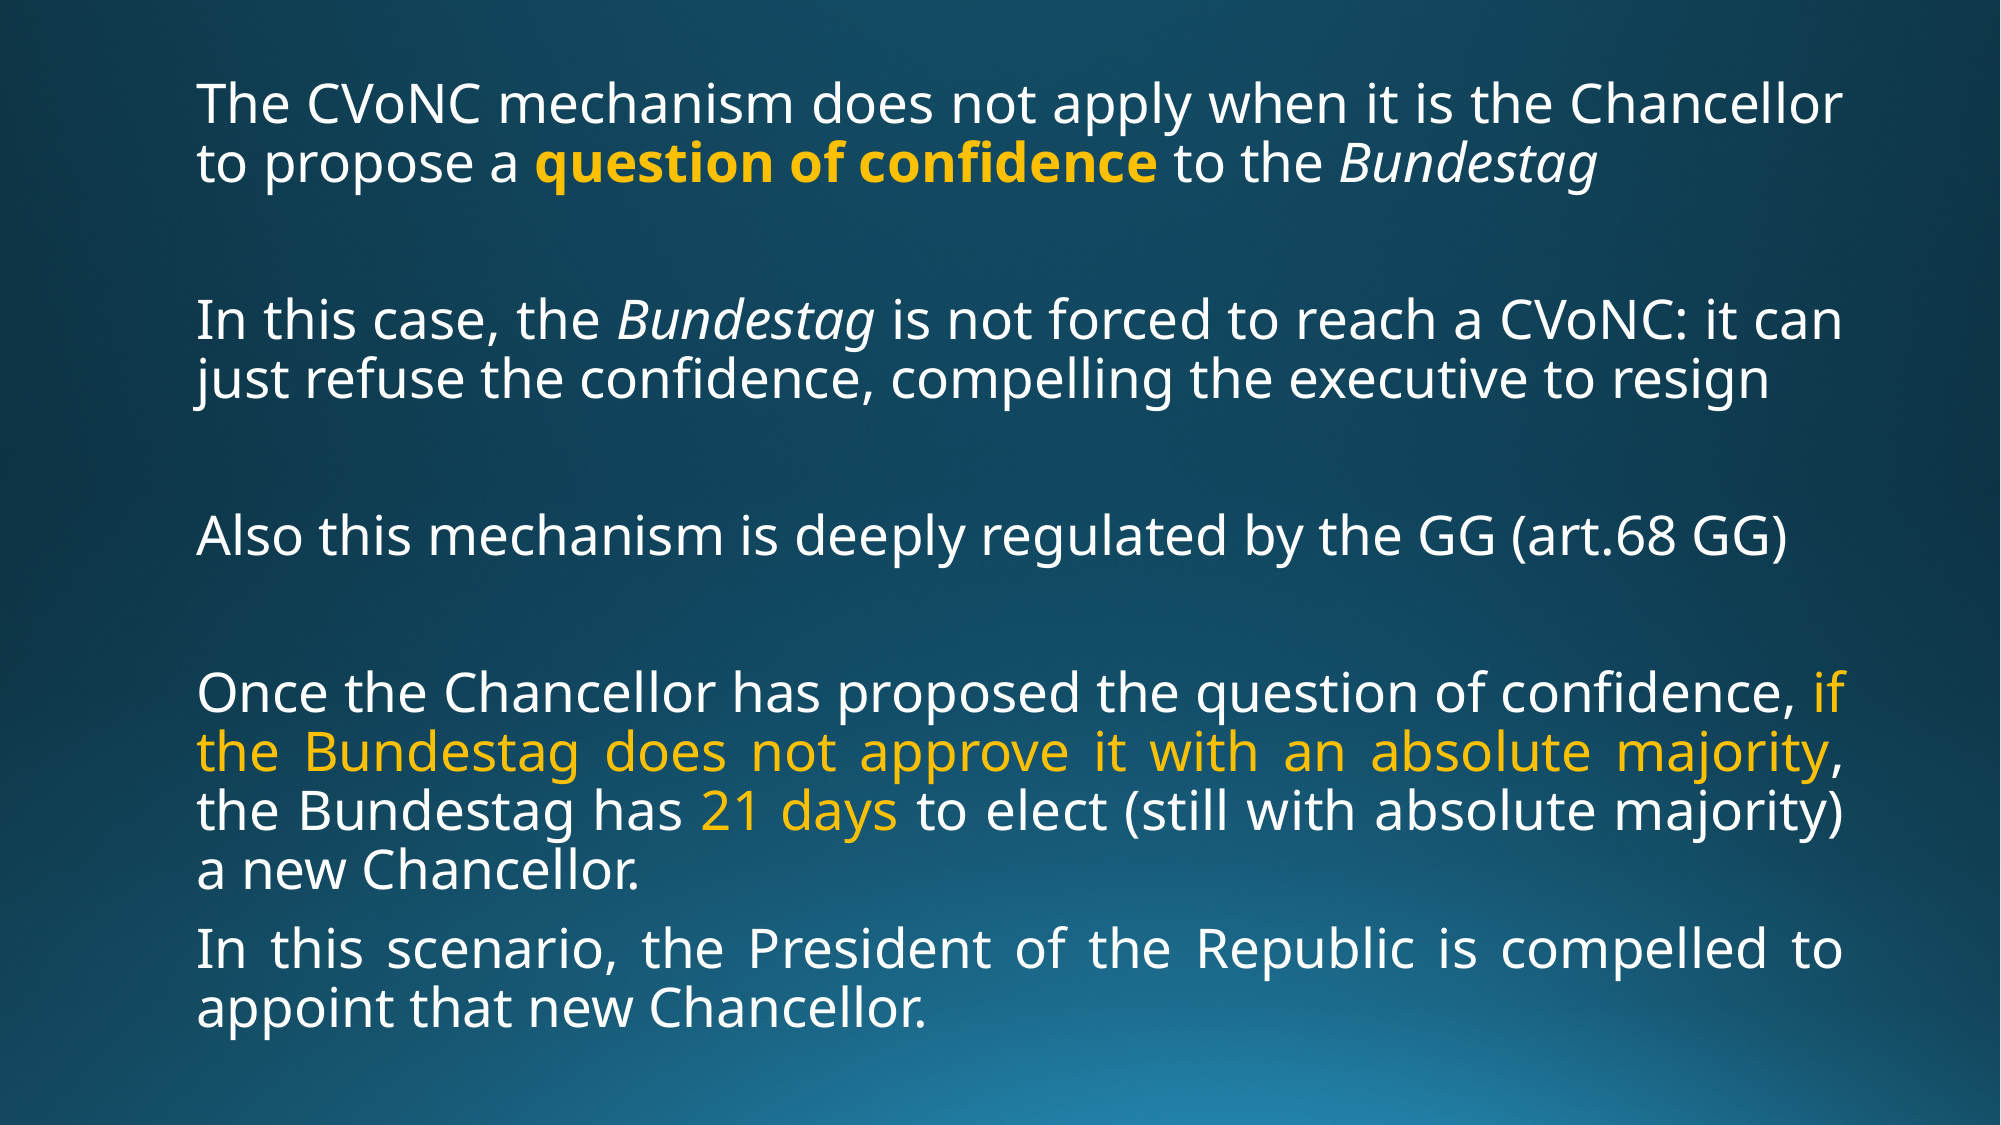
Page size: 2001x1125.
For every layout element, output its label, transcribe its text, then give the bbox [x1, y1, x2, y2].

list The CVoNC mechanism does not apply when it is the Chancellor to propose a question of confidence to the Bundestag In this case, the Bundestag is not forced to reach a CVoNC: it can just refuse the confidence, compelling the executive to resign Also this mechanism is deeply regulated by the GG (art.68 GG) Once the Chancellor has proposed the question of confidence, if the Bundestag does not approve it with an absolute majority, the Bundestag has 21 days to elect (still with absolute majority) a new Chancellor. In this scenario, the President of the Republic is compelled to appoint that new Chancellor. [181, 68, 1860, 1075]
picture [0, 0, 2001, 1125]
